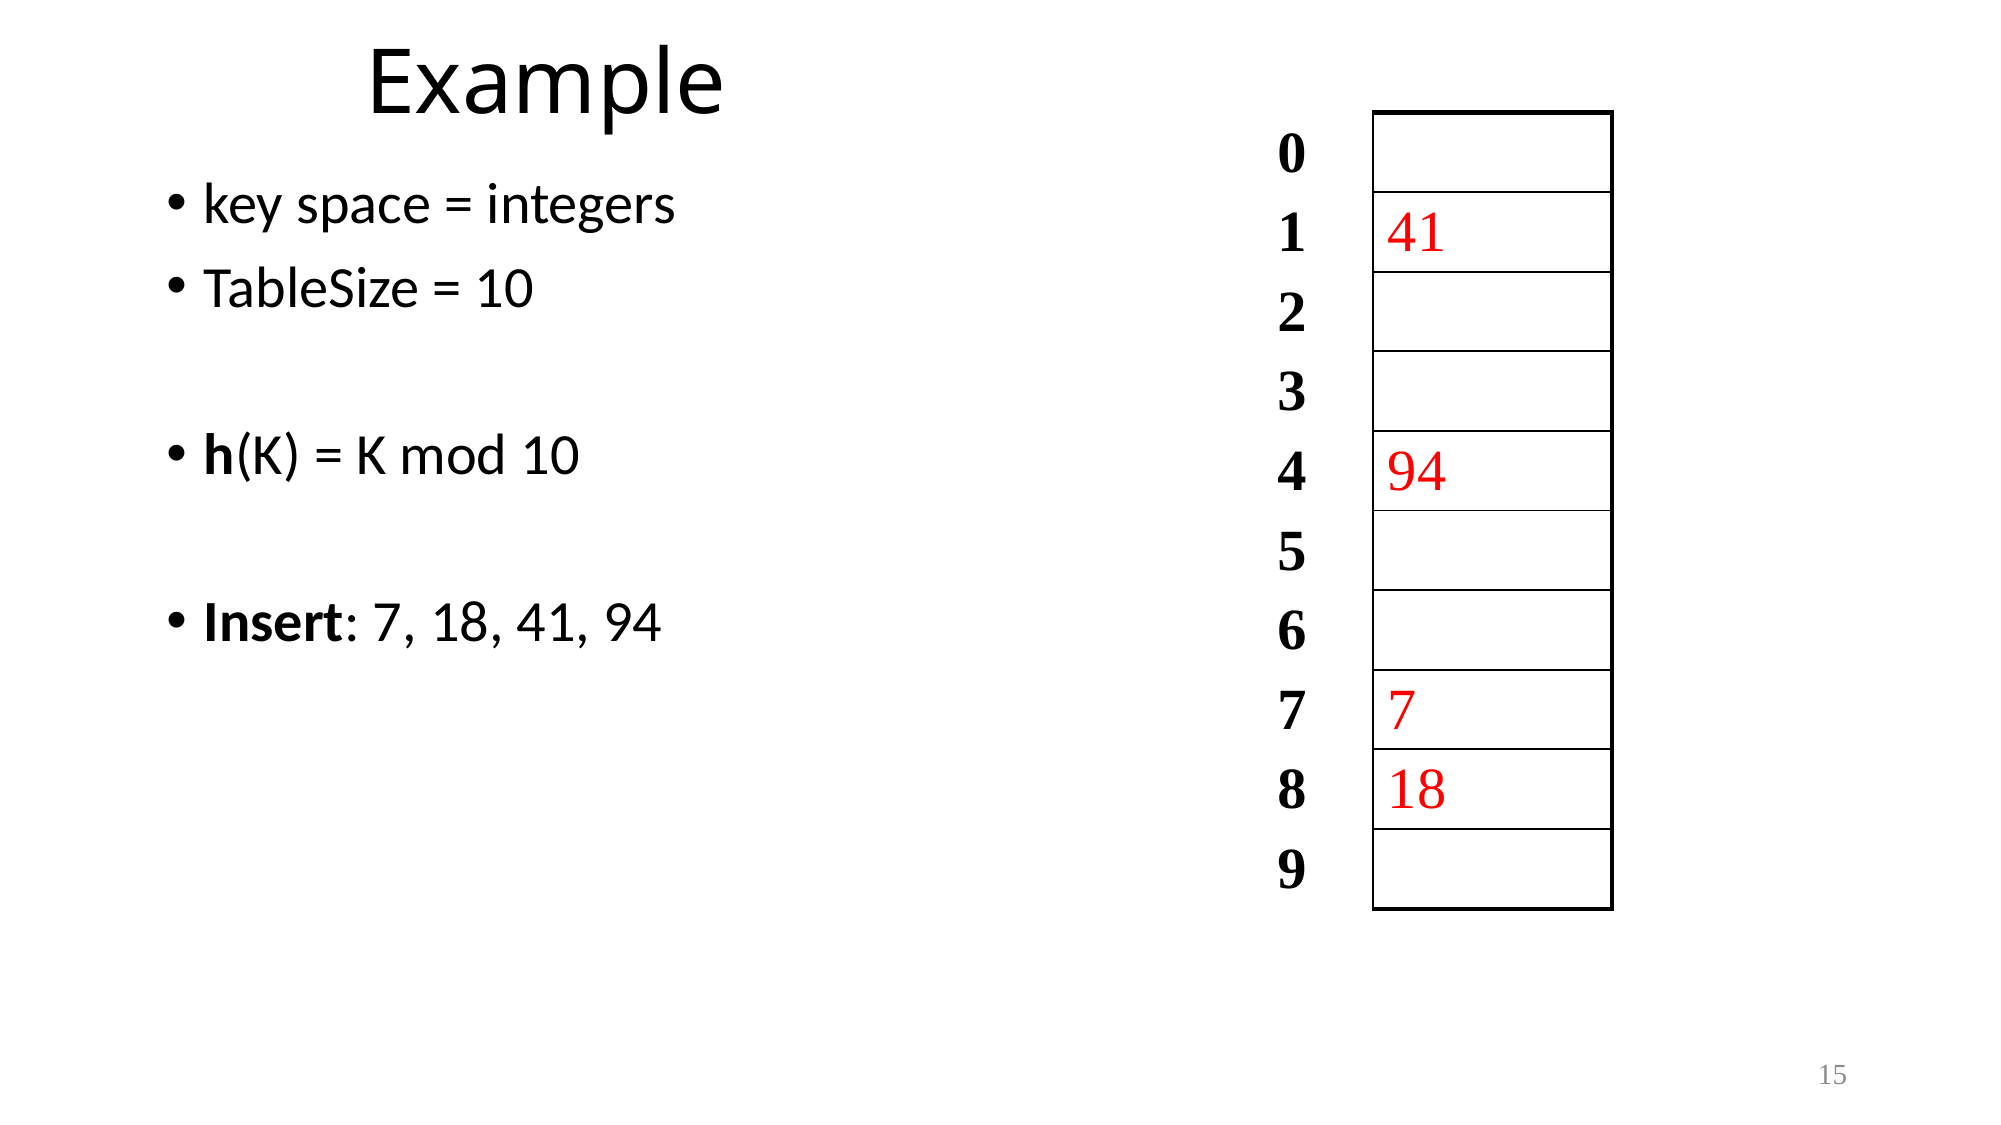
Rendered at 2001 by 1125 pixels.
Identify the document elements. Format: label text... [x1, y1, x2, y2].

table_cell 9 [1262, 829, 1372, 909]
table_cell 1 [1262, 192, 1372, 272]
table_cell 41 [1374, 193, 1610, 271]
table_cell 7 [1374, 671, 1610, 748]
table_cell [1374, 273, 1610, 350]
table_cell [1374, 352, 1610, 430]
table_cell 7 [1262, 670, 1372, 749]
table_header [1374, 115, 1610, 191]
table_header 0 [1262, 112, 1372, 192]
table_cell 18 [1374, 750, 1610, 828]
slide_number 15 [1412, 1042, 1863, 1103]
table_cell 3 [1262, 351, 1372, 431]
table_cell 94 [1374, 432, 1610, 510]
table_cell [1374, 511, 1610, 589]
list key space = integers TableSize = 10 h(K) = K mod 10 Insert: 7, 18, 41, 94 [151, 165, 1263, 910]
table_cell [1374, 830, 1610, 907]
table_cell 4 [1262, 431, 1372, 511]
table_cell 2 [1262, 272, 1372, 351]
table_cell [1374, 591, 1610, 669]
title Example [350, 28, 1625, 141]
table_cell 6 [1262, 590, 1372, 670]
table_cell 8 [1262, 749, 1372, 829]
table_cell 5 [1262, 511, 1372, 590]
